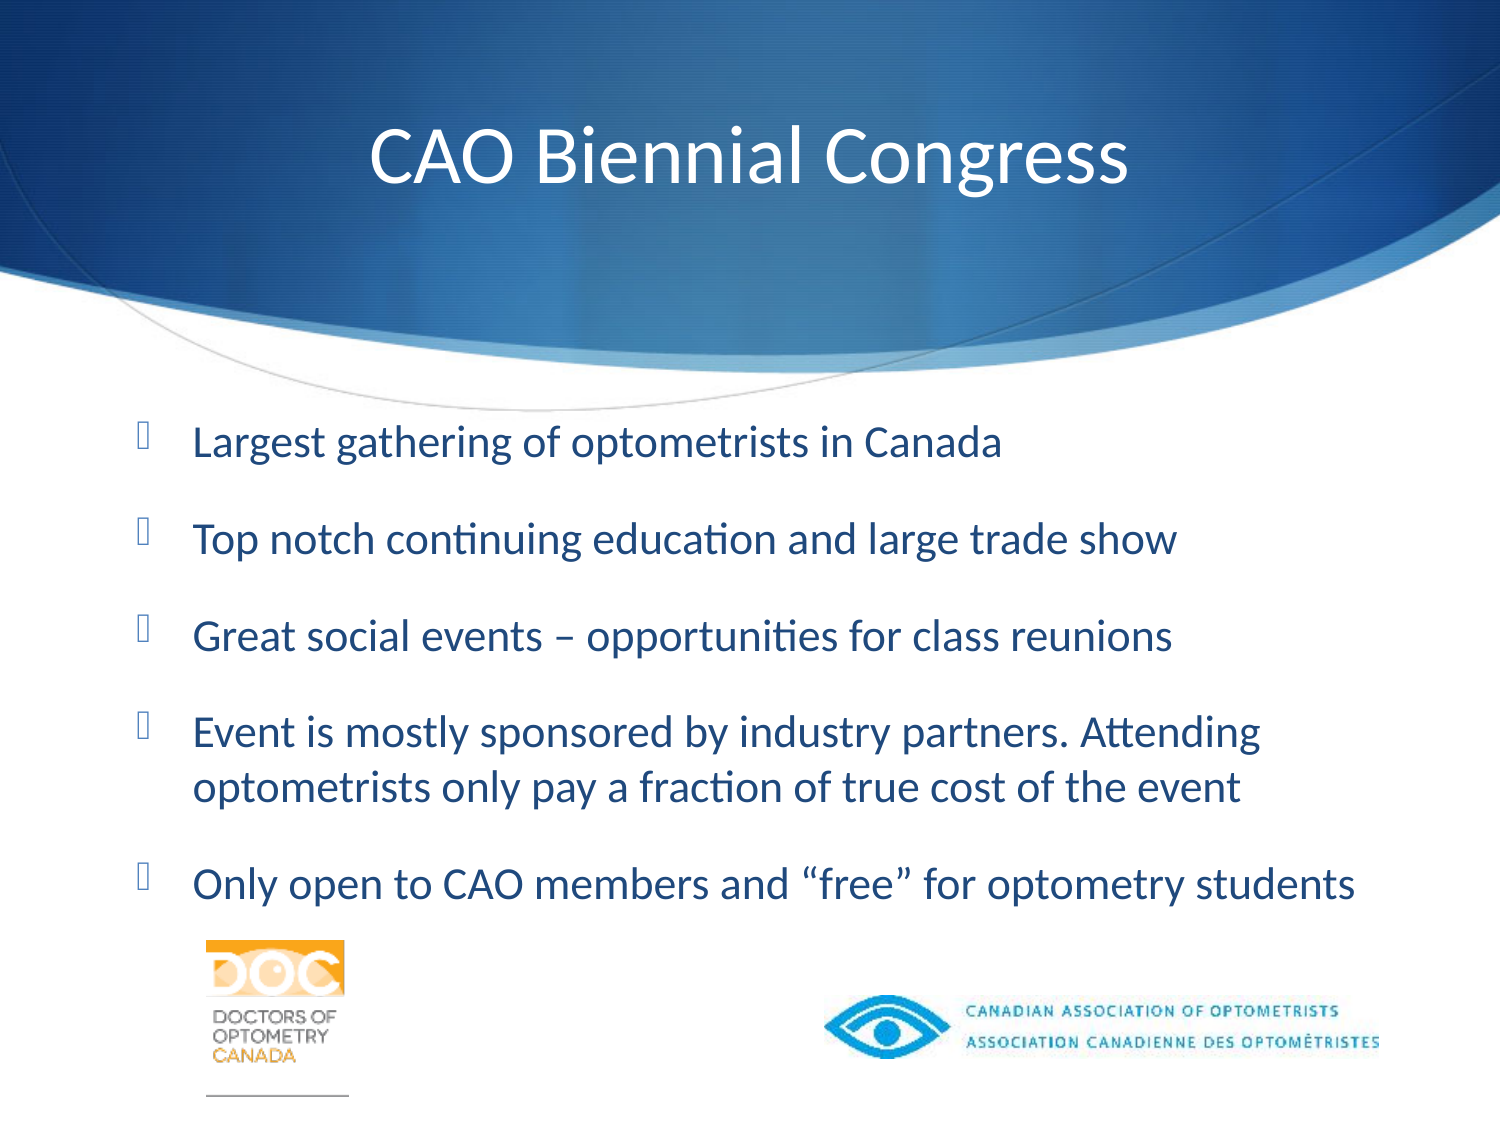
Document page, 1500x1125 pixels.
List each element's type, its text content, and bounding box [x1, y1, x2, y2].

title CAO Biennial Congress [75, 56, 1425, 245]
list Largest gathering of optometrists in Canada Top notch continuing education and large trade show Great social events – opportunities for class reunions Event is mostly sponsored by industry partners. Attending optometrists only pay a fraction of true cost of the event Only open to CAO members and “free” for optometry students [121, 404, 1379, 941]
picture [0, 0, 1500, 1125]
